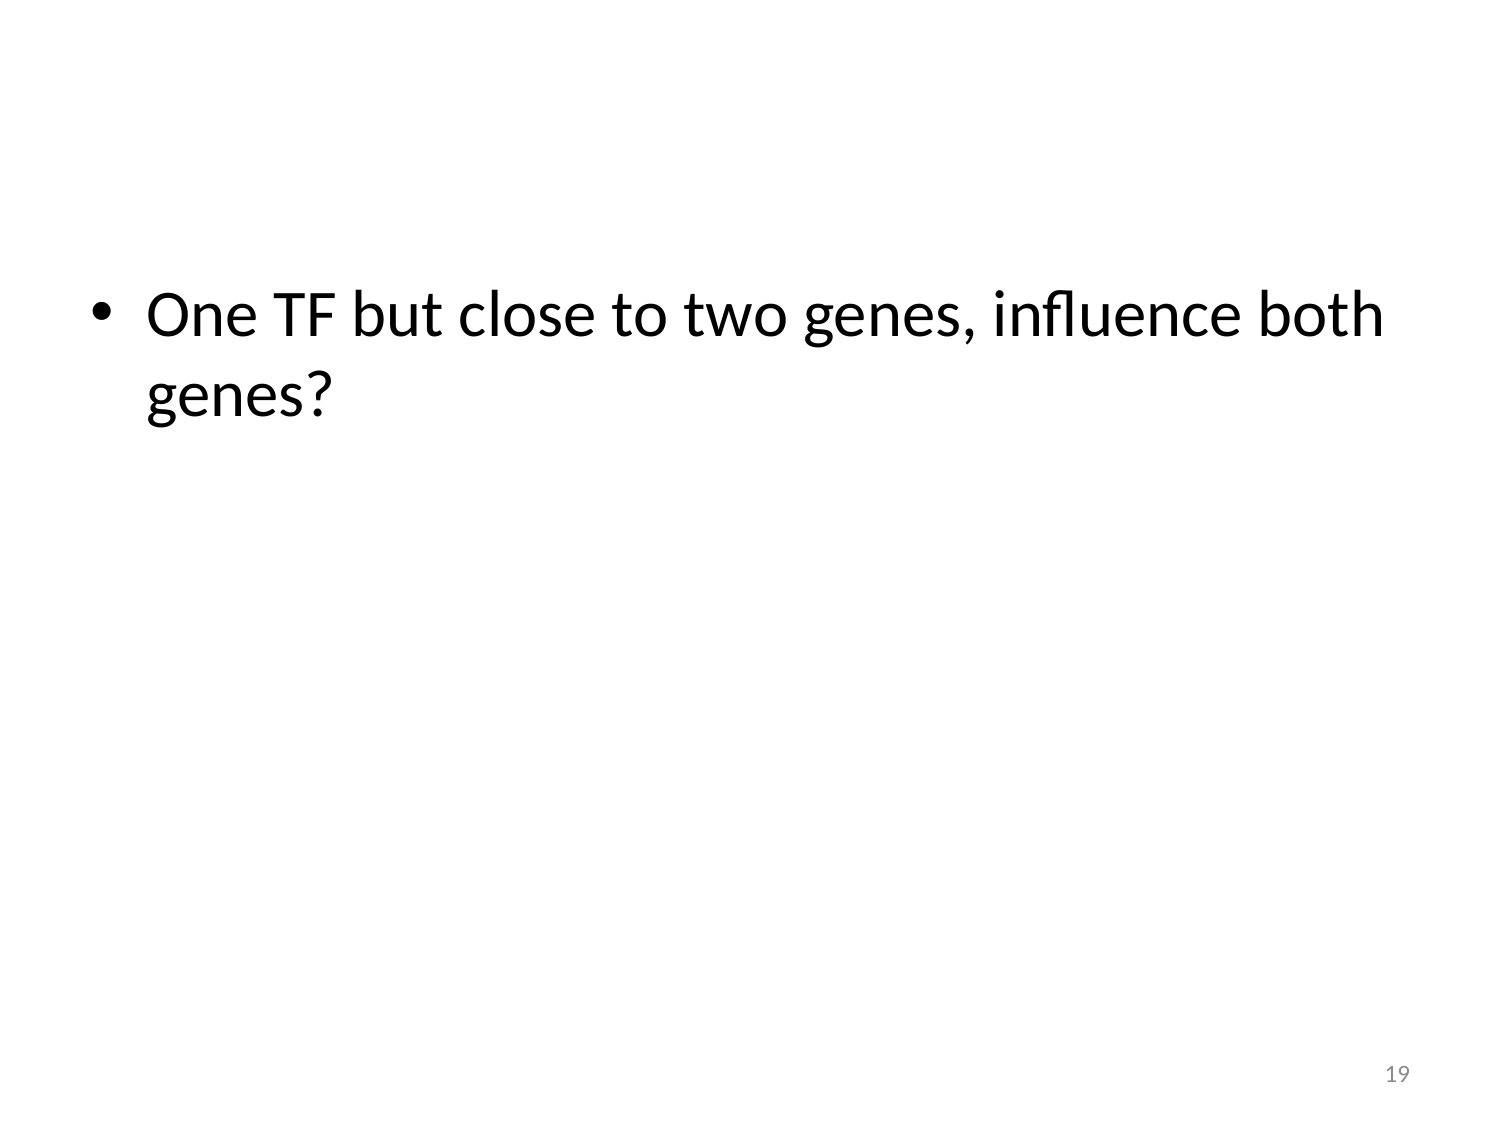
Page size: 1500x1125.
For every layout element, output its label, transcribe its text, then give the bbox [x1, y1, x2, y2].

slide_number 19 [1074, 1042, 1425, 1103]
list One TF but close to two genes, influence both genes? [75, 262, 1425, 1005]
